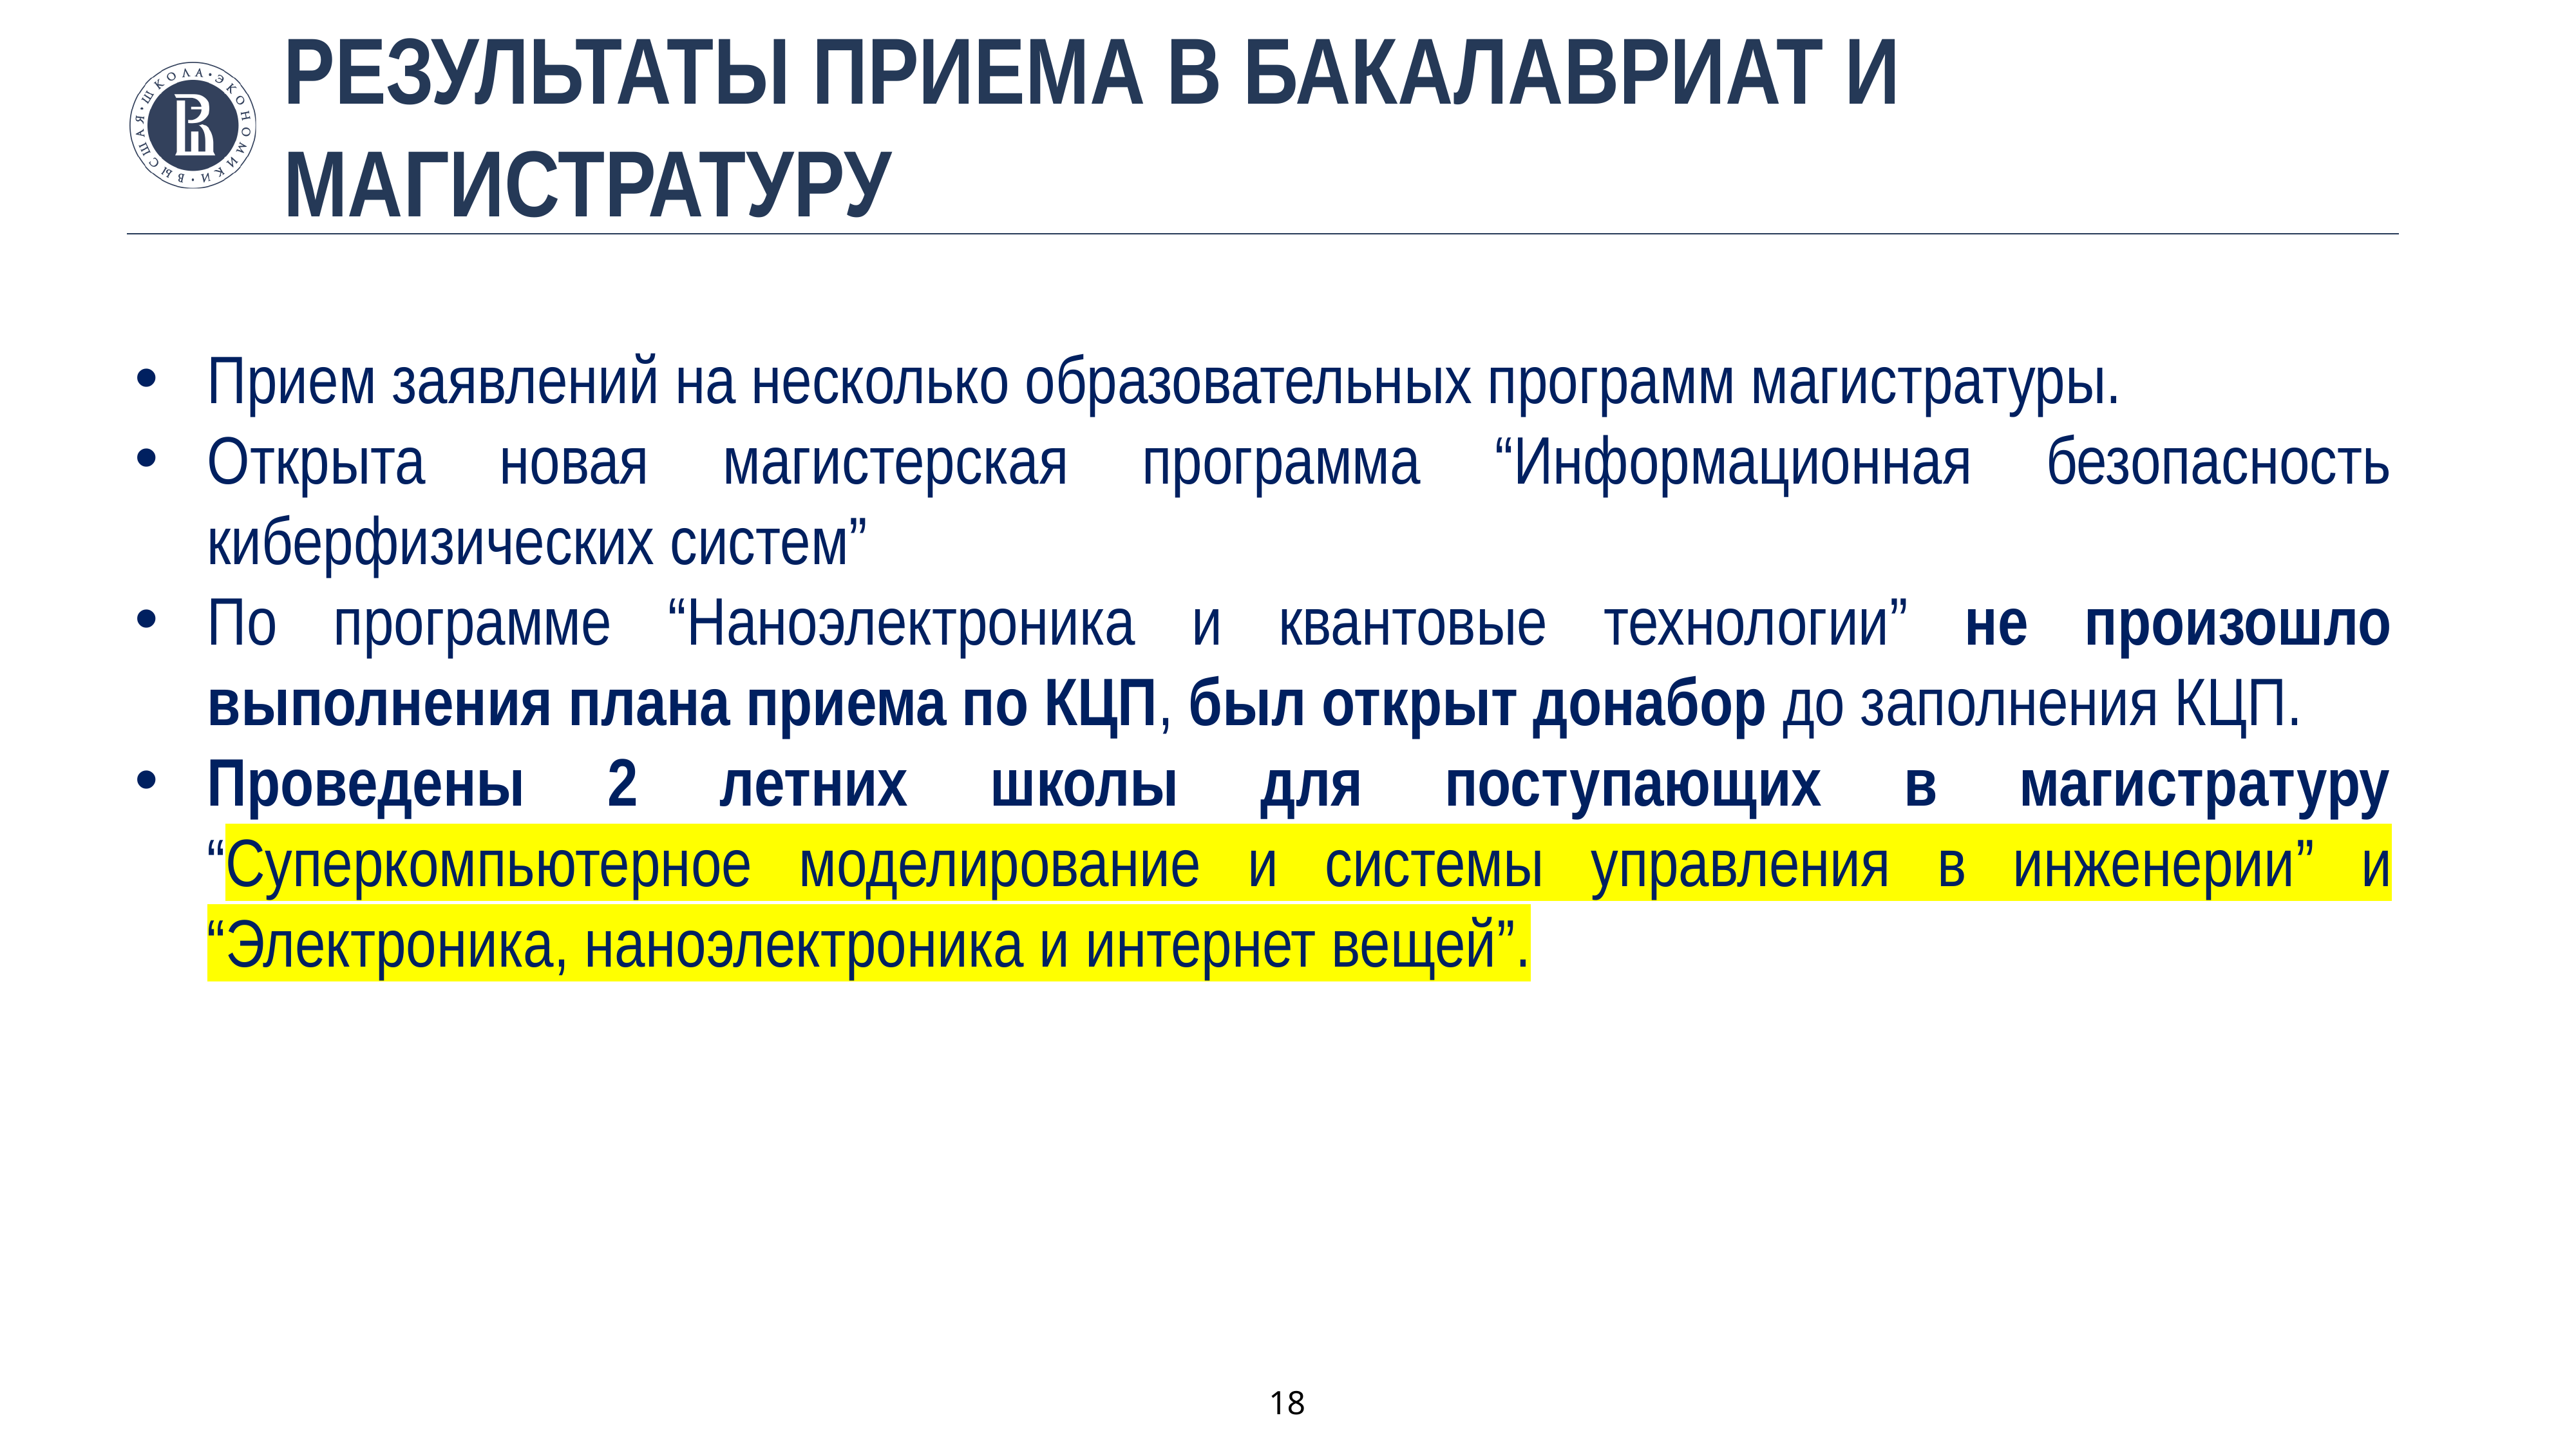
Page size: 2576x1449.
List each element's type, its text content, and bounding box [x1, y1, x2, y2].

slide_number 18 [1260, 1374, 1314, 1429]
text_box Результаты приема в бакалавриат и магистратуру [276, 2, 1975, 117]
picture [129, 62, 256, 189]
text_box Прием заявлений на несколько образовательных программ магистратуры. Открыта новая магистерская программа “Информационная безопасность киберфизических систем” По программе “Наноэлектроника и квантовые технологии” не произошло выполнения плана приема по КЦП, был открыт донабор до заполнения КЦП. Проведены 2 летних школы для поступающих в магистратуру “Суперкомпьютерное моделирование и системы управления в инженерии” и “Электроника, наноэлектроника и интернет вещей”. [127, 328, 2400, 1066]
